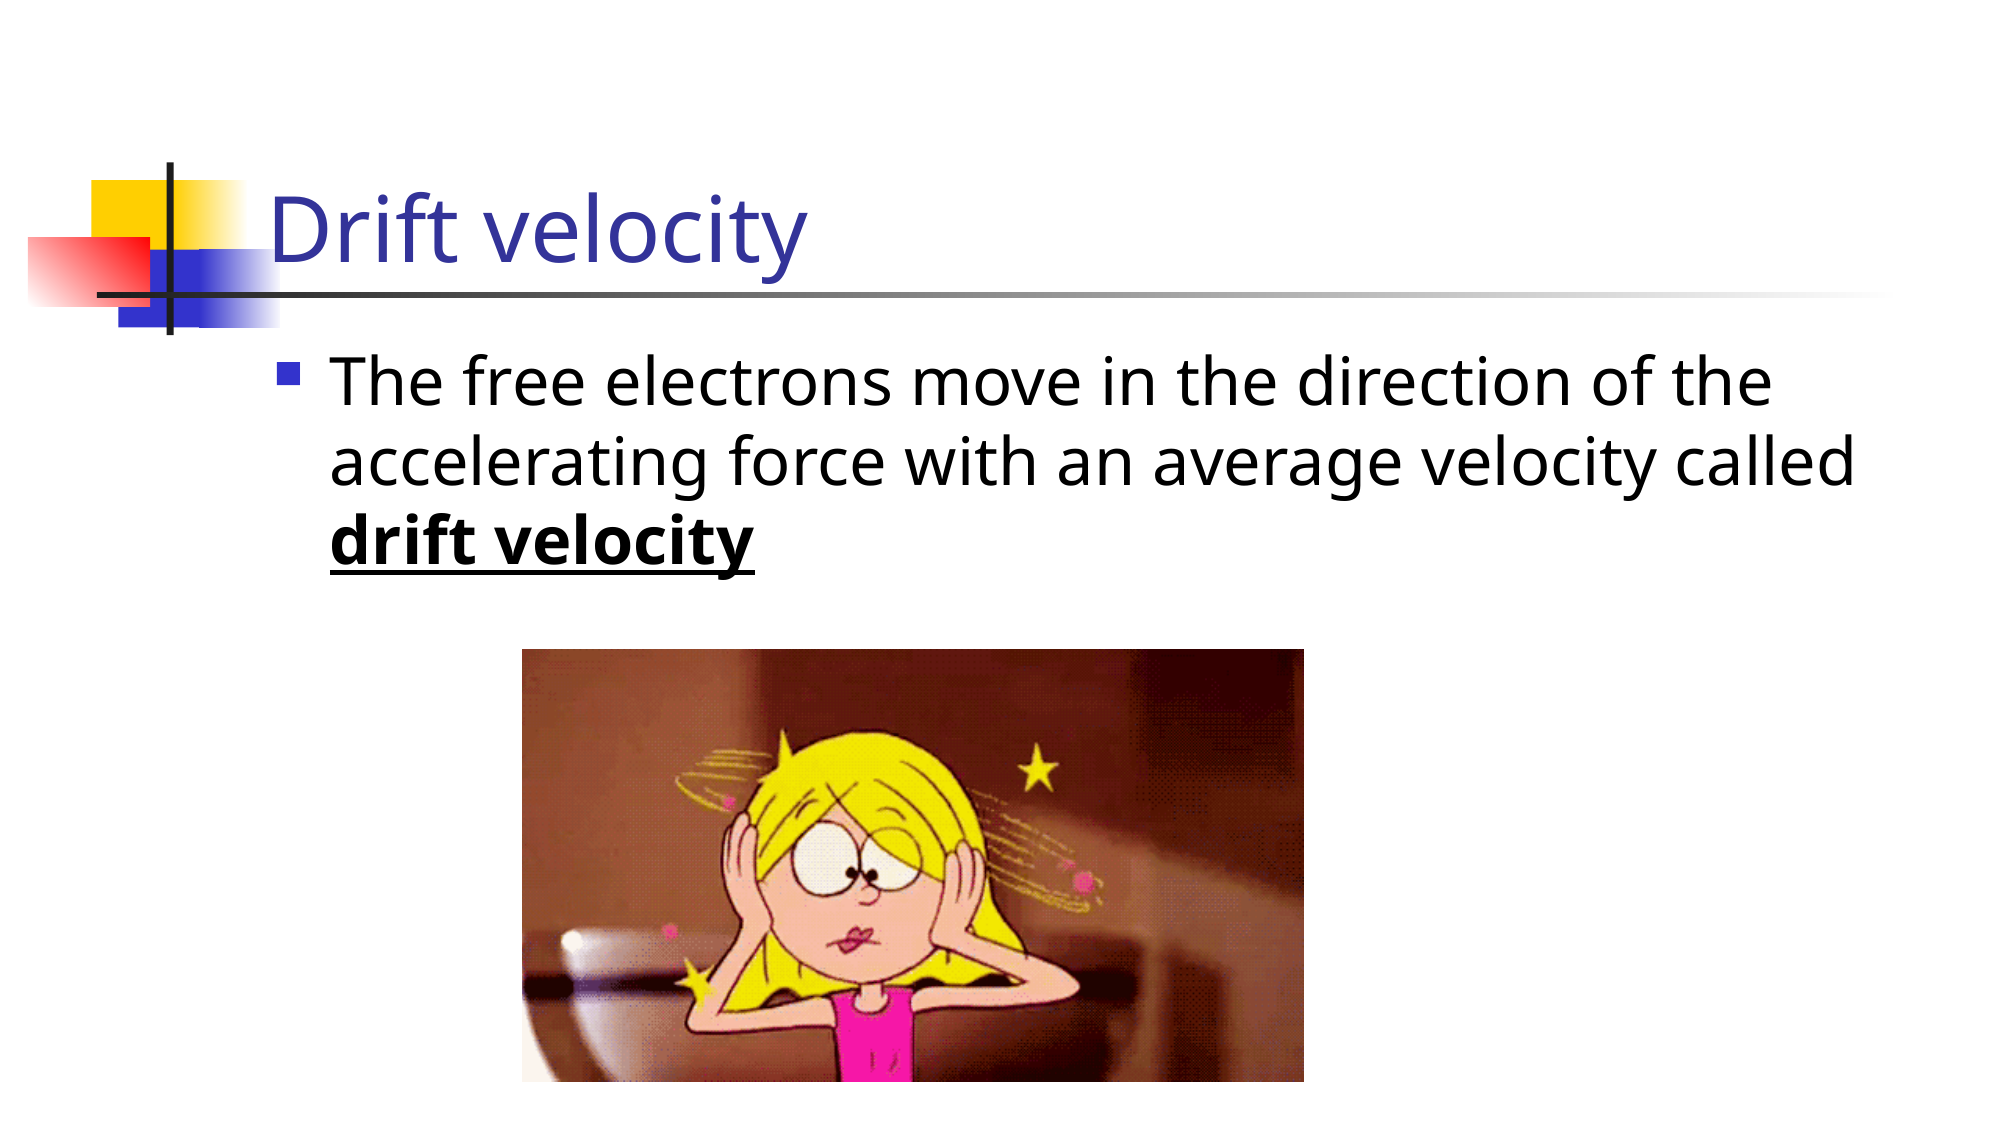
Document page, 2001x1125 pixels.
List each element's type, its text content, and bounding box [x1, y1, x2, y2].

title Drift velocity [251, 101, 1957, 289]
picture [522, 649, 1304, 1082]
list The free electrons move in the direction of the accelerating force with an average velocity called drift velocity [258, 330, 1959, 1007]
